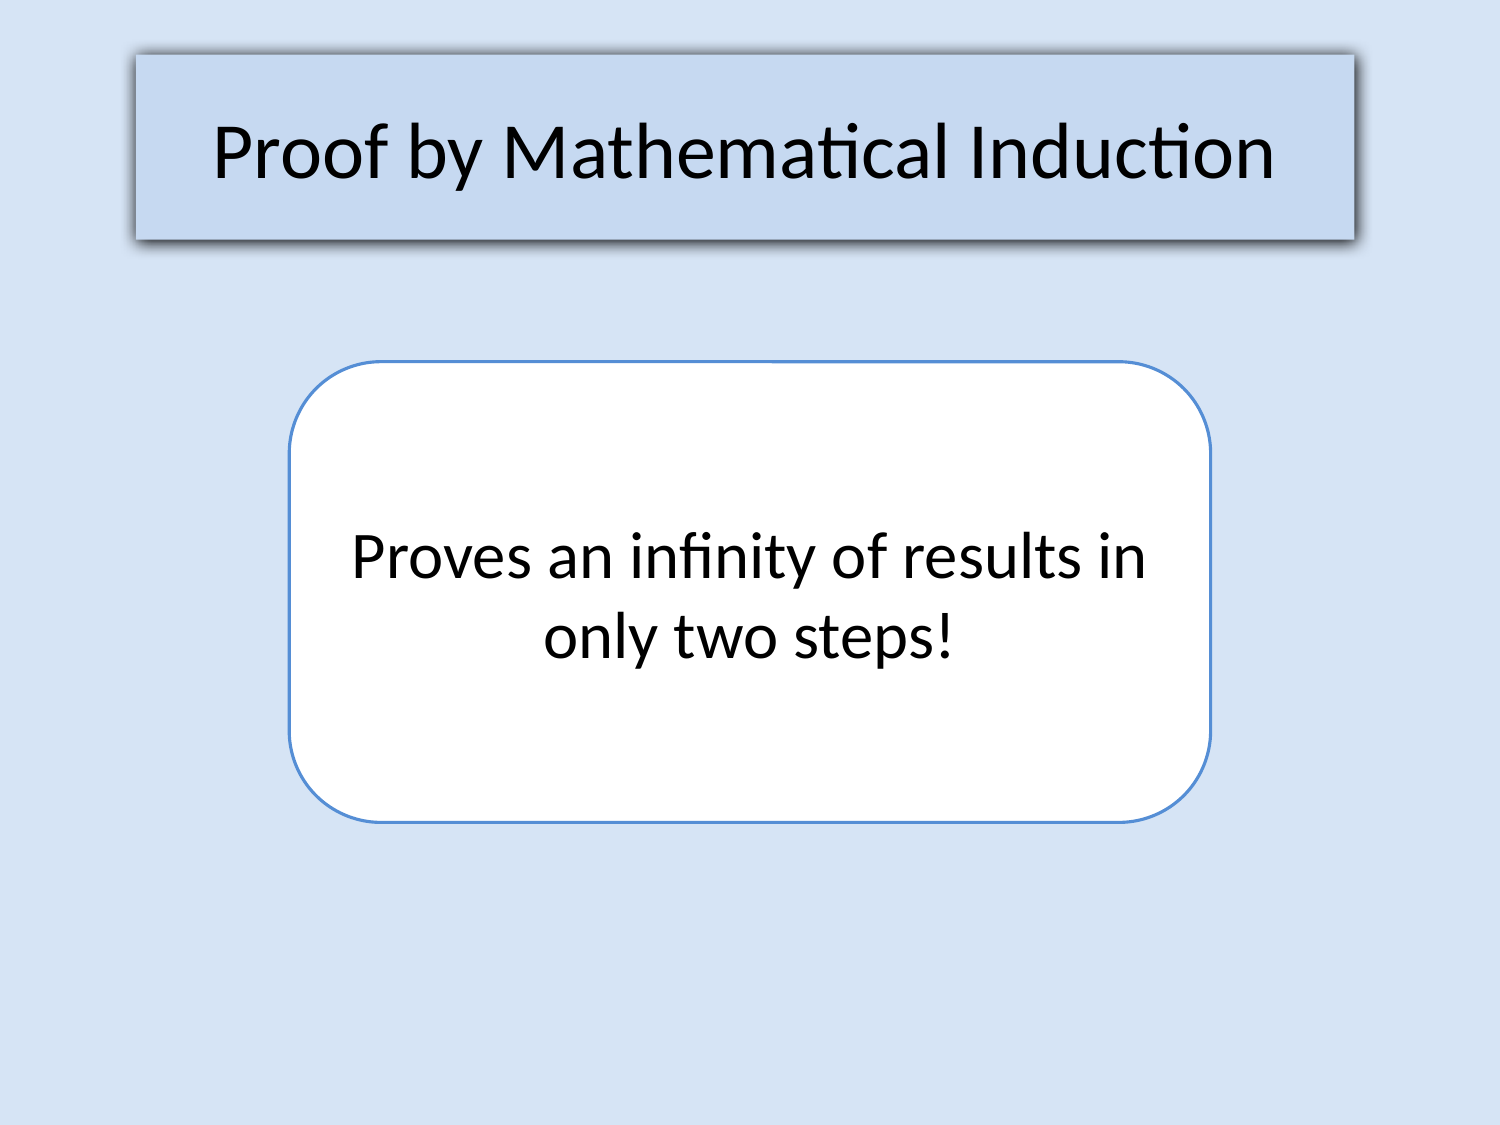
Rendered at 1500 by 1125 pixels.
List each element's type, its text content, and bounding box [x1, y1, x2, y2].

text_box Proof by Mathematical Induction [135, 54, 1355, 240]
text_box Proves an infinity of results in only two steps! [287, 359, 1213, 825]
